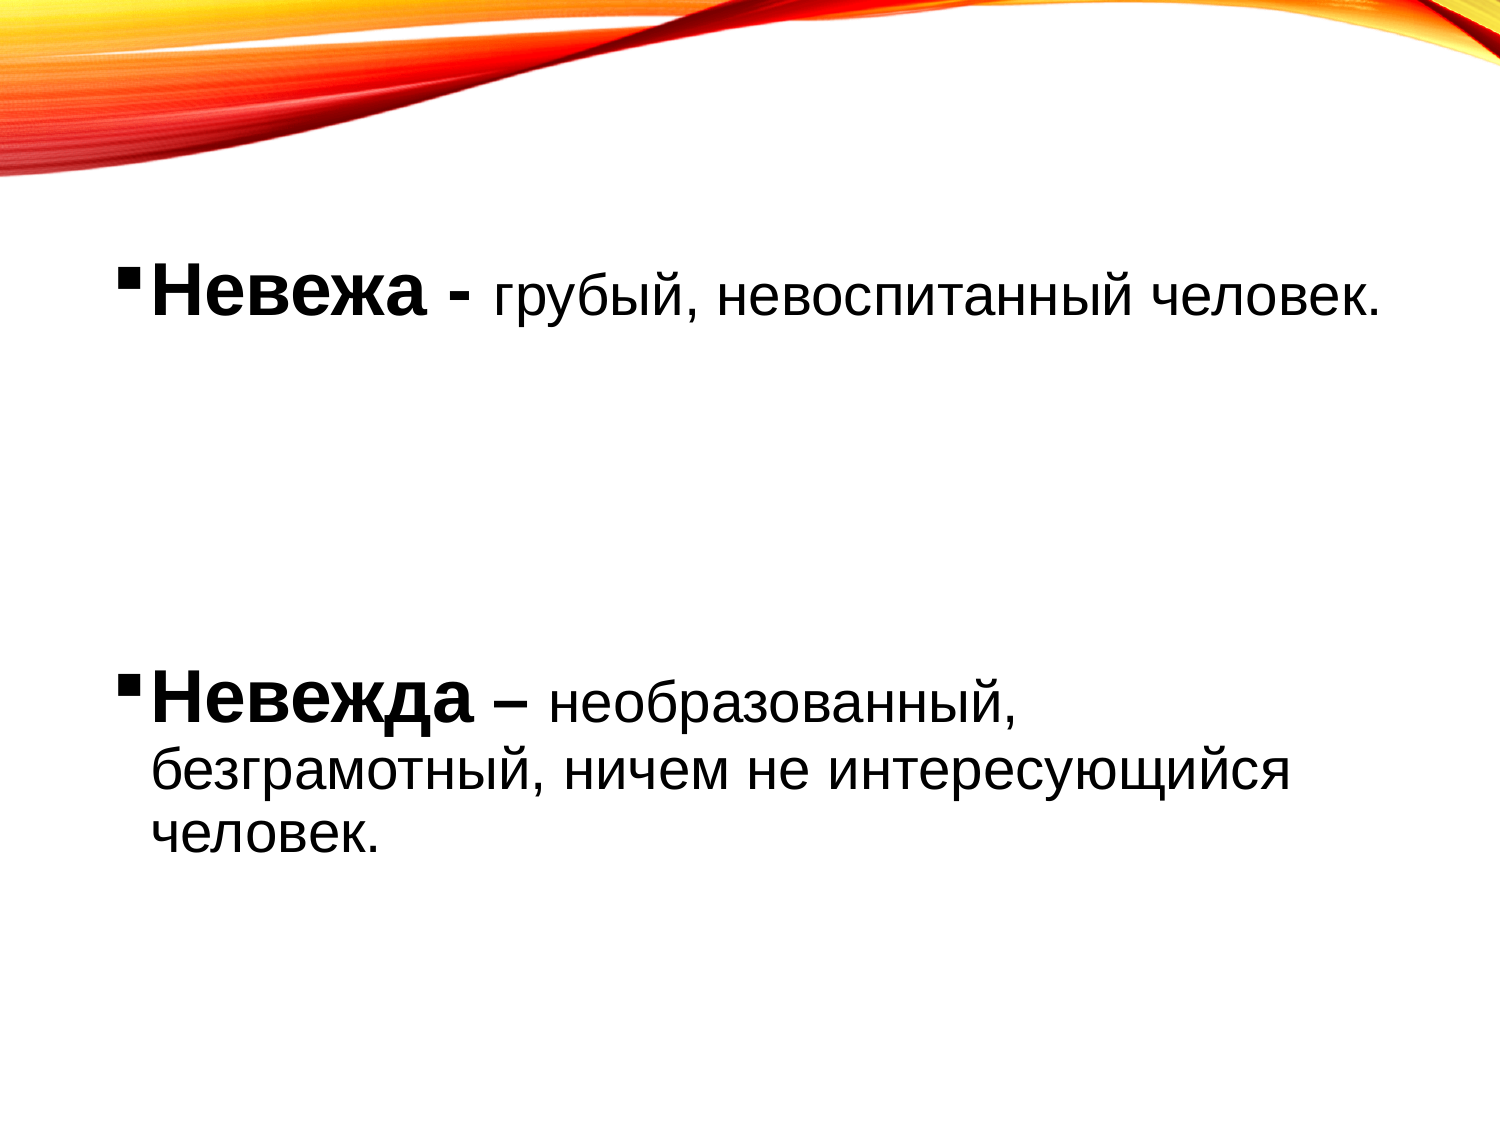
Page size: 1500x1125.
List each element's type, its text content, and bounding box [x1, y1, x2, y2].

list Невежа - грубый, невоспитанный человек. Невежда – необразованный, безграмотный, ничем не интересующийся человек. [97, 243, 1403, 1028]
picture [0, 0, 1500, 178]
